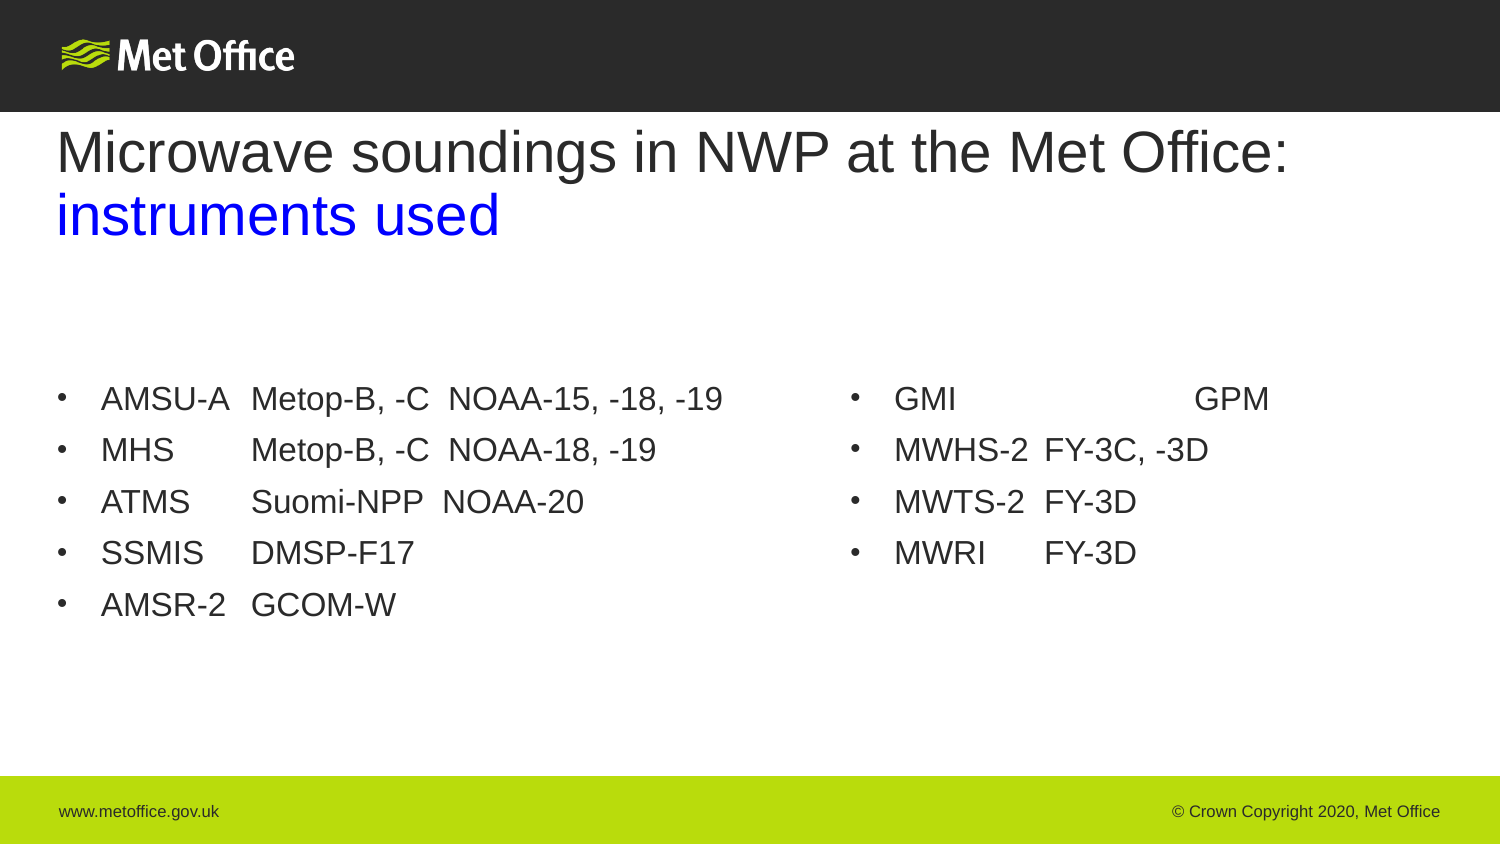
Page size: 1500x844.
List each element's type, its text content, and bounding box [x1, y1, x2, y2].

title Microwave soundings in NWP at the Met Office: instruments used [41, 114, 1459, 305]
text_box GMI GPM MWHS-2 FY-3C, -3D MWTS-2 FY-3D MWRI FY-3D [834, 373, 1489, 672]
picture [0, 0, 1500, 112]
subtitle AMSU-A Metop-B, -C NOAA-15, -18, -19 MHS Metop-B, -C NOAA-18, -19 ATMS Suomi-NPP NOAA-20 SSMIS DMSP-F17 AMSR-2 GCOM-W [41, 373, 772, 672]
